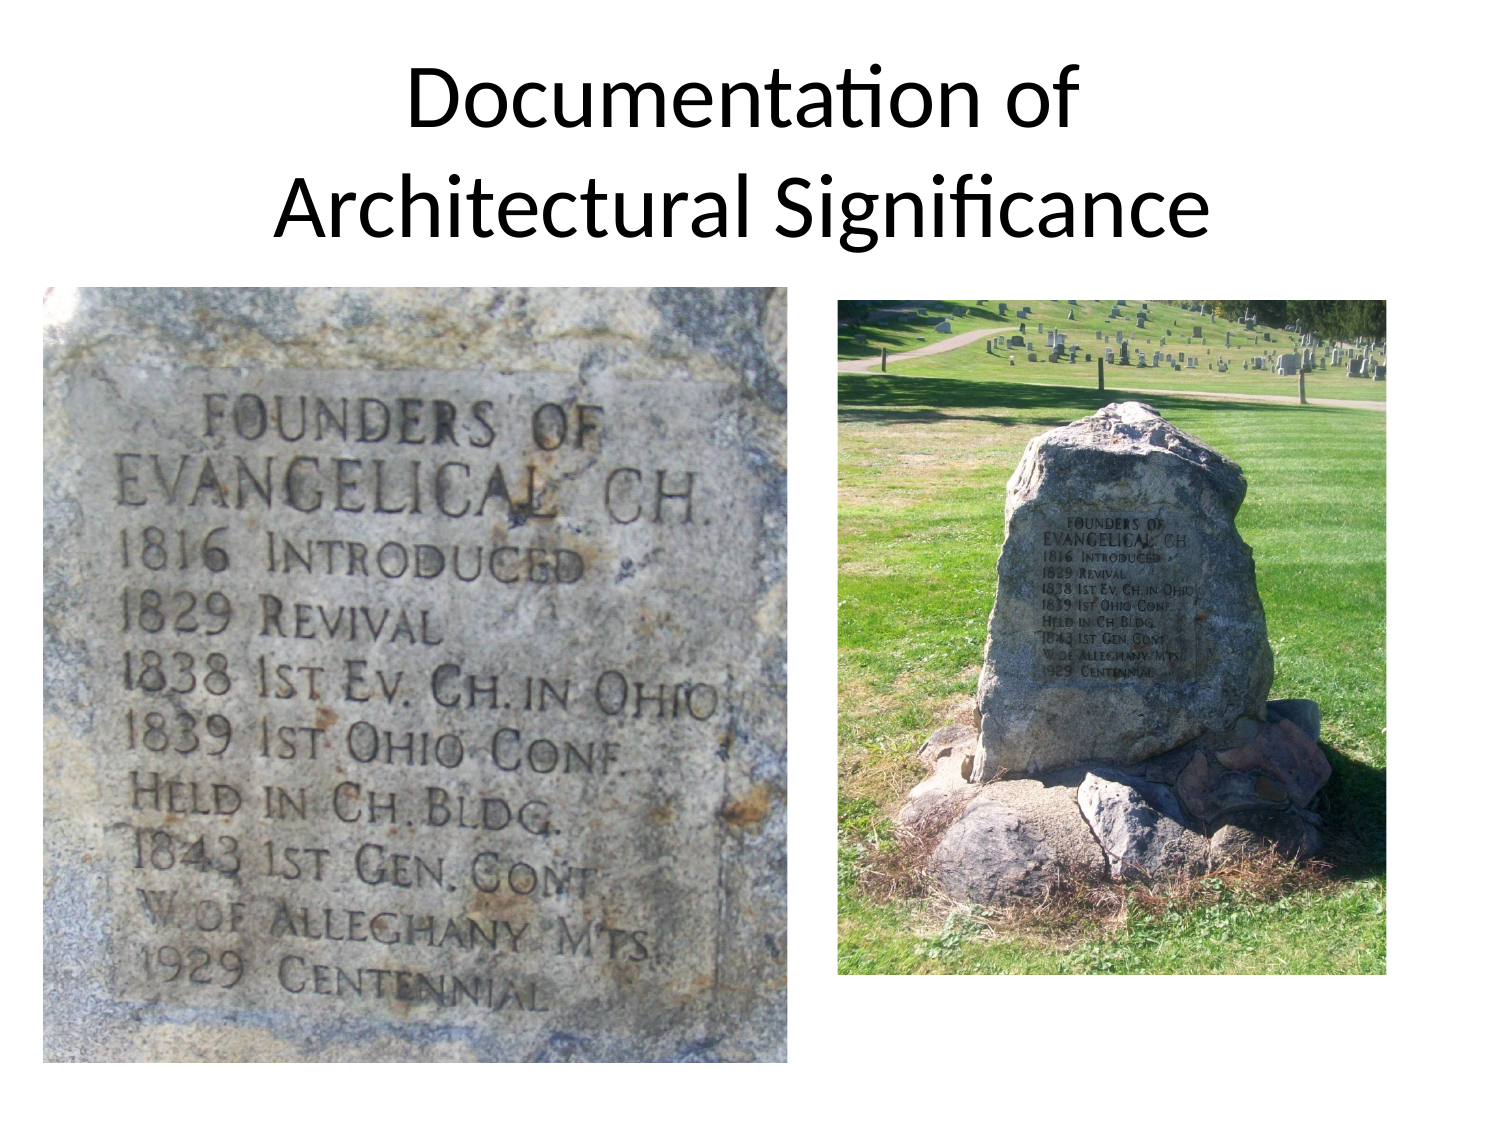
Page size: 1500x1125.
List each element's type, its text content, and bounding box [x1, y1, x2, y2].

title Documentation of Architectural Significance [162, 24, 1326, 267]
picture [837, 299, 1387, 976]
picture [42, 287, 788, 1063]
